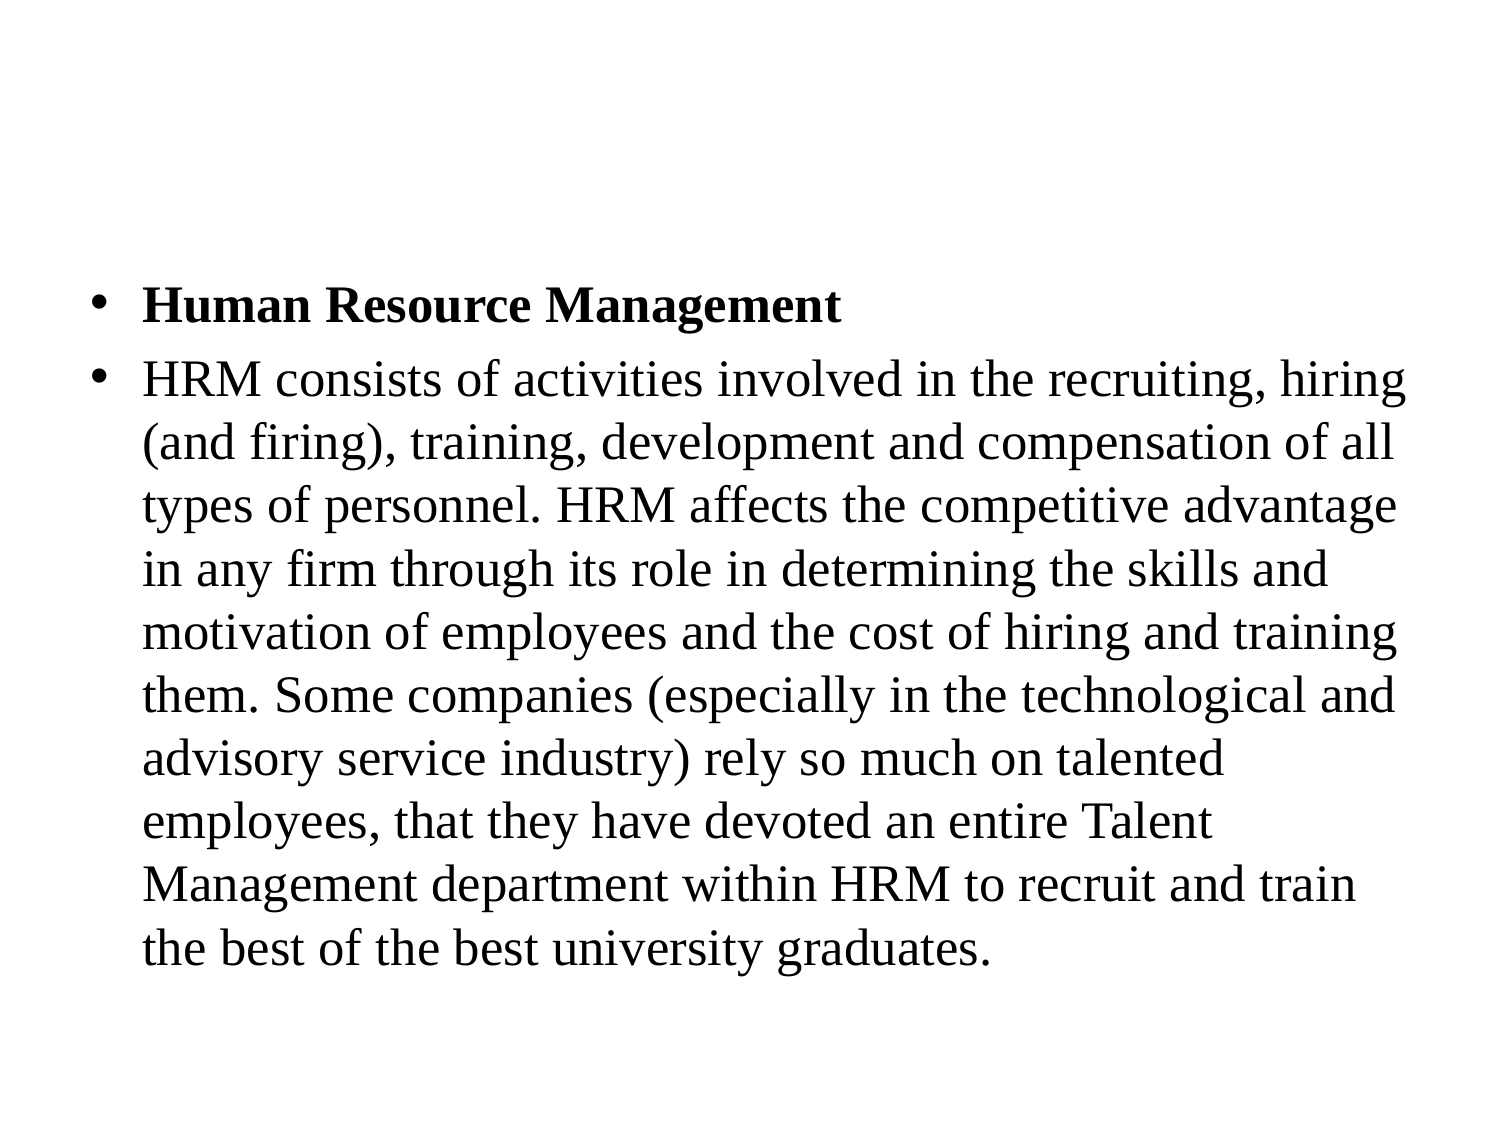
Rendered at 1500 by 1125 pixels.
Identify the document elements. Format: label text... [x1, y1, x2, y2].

list Human Resource Management HRM consists of activities involved in the recruiting, hiring (and firing), training, development and compensation of all types of personnel. HRM affects the competitive advantage in any firm through its role in determining the skills and motivation of employees and the cost of hiring and training them. Some companies (especially in the technological and advisory service industry) rely so much on talented employees, that they have devoted an entire Talent Management department within HRM to recruit and train the best of the best university graduates. [75, 262, 1425, 1005]
